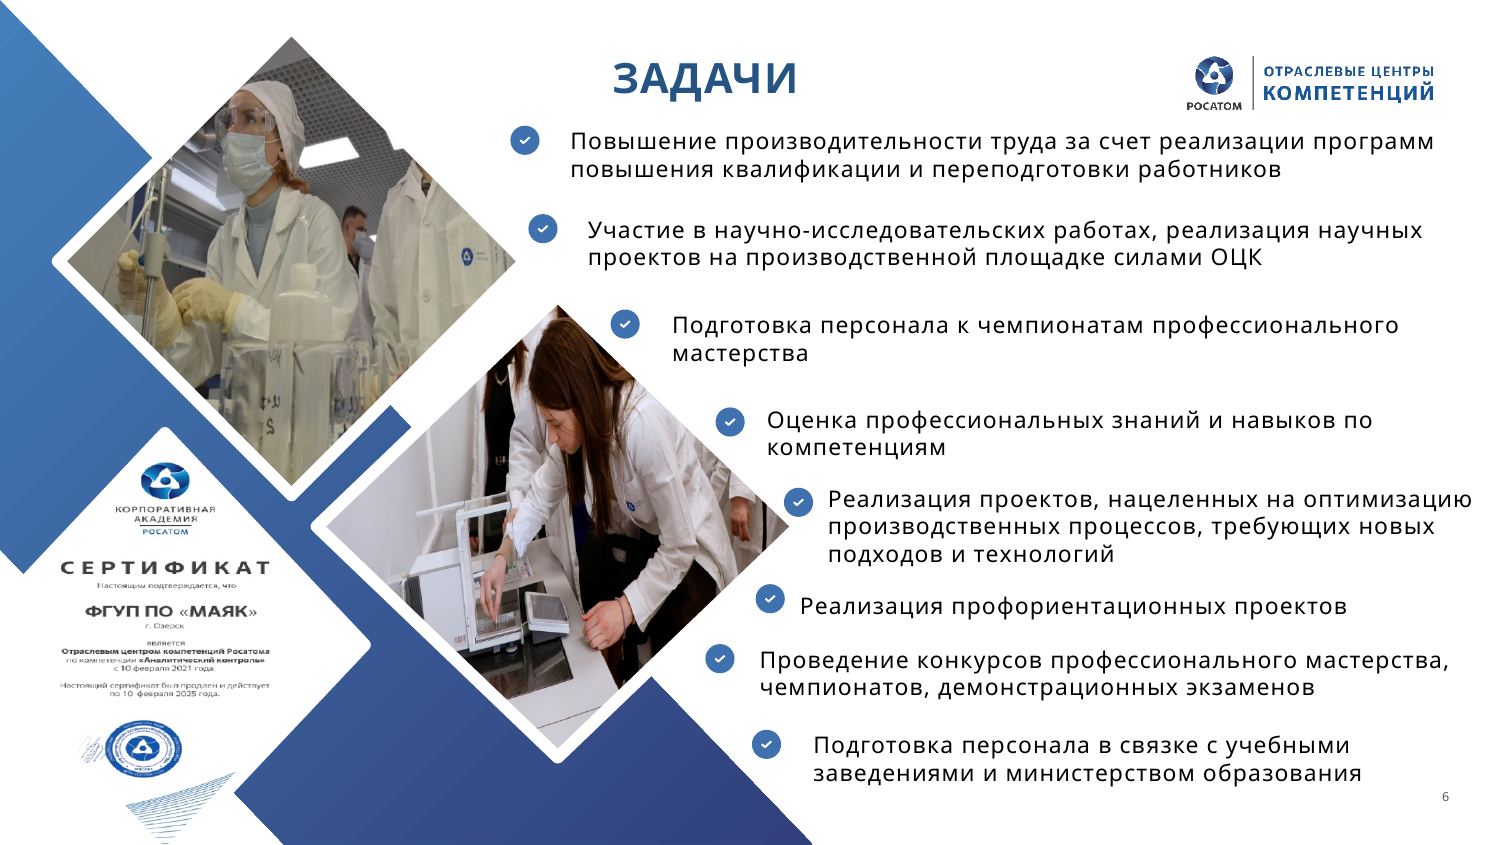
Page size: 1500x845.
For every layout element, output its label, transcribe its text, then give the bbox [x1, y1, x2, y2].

text_box Участие в научно-исследовательских работах, реализация научных проектов на производственной площадке силами ОЦК [573, 207, 1500, 278]
text_box [526, 124, 541, 156]
text_box Проведение конкурсов профессионального мастерства, чемпионатов, демонстрационных экзаменов [799, 637, 1480, 708]
text_box Подготовка персонала к чемпионатам профессионального мастерства [799, 303, 1456, 373]
text_box Реализация проектов, нацеленных на оптимизацию производственных процессов, требующих новых подходов и технологий [813, 477, 1500, 575]
text_box ЗАДАЧИ [526, 44, 945, 110]
text_box Повышение производительности труда за счет реализации программ повышения квалификации и переподготовки работников [555, 119, 1500, 190]
text_box Реализация профориентационных проектов [799, 584, 1500, 627]
text_box [527, 213, 559, 245]
text_box Оценка профессиональных знаний и навыков по компетенциям [799, 397, 1500, 468]
text_box Подготовка персонала в связке с учебными заведениями и министерством образования [798, 723, 1491, 794]
picture [0, 27, 799, 845]
text_box [799, 486, 813, 518]
picture [1187, 56, 1436, 110]
